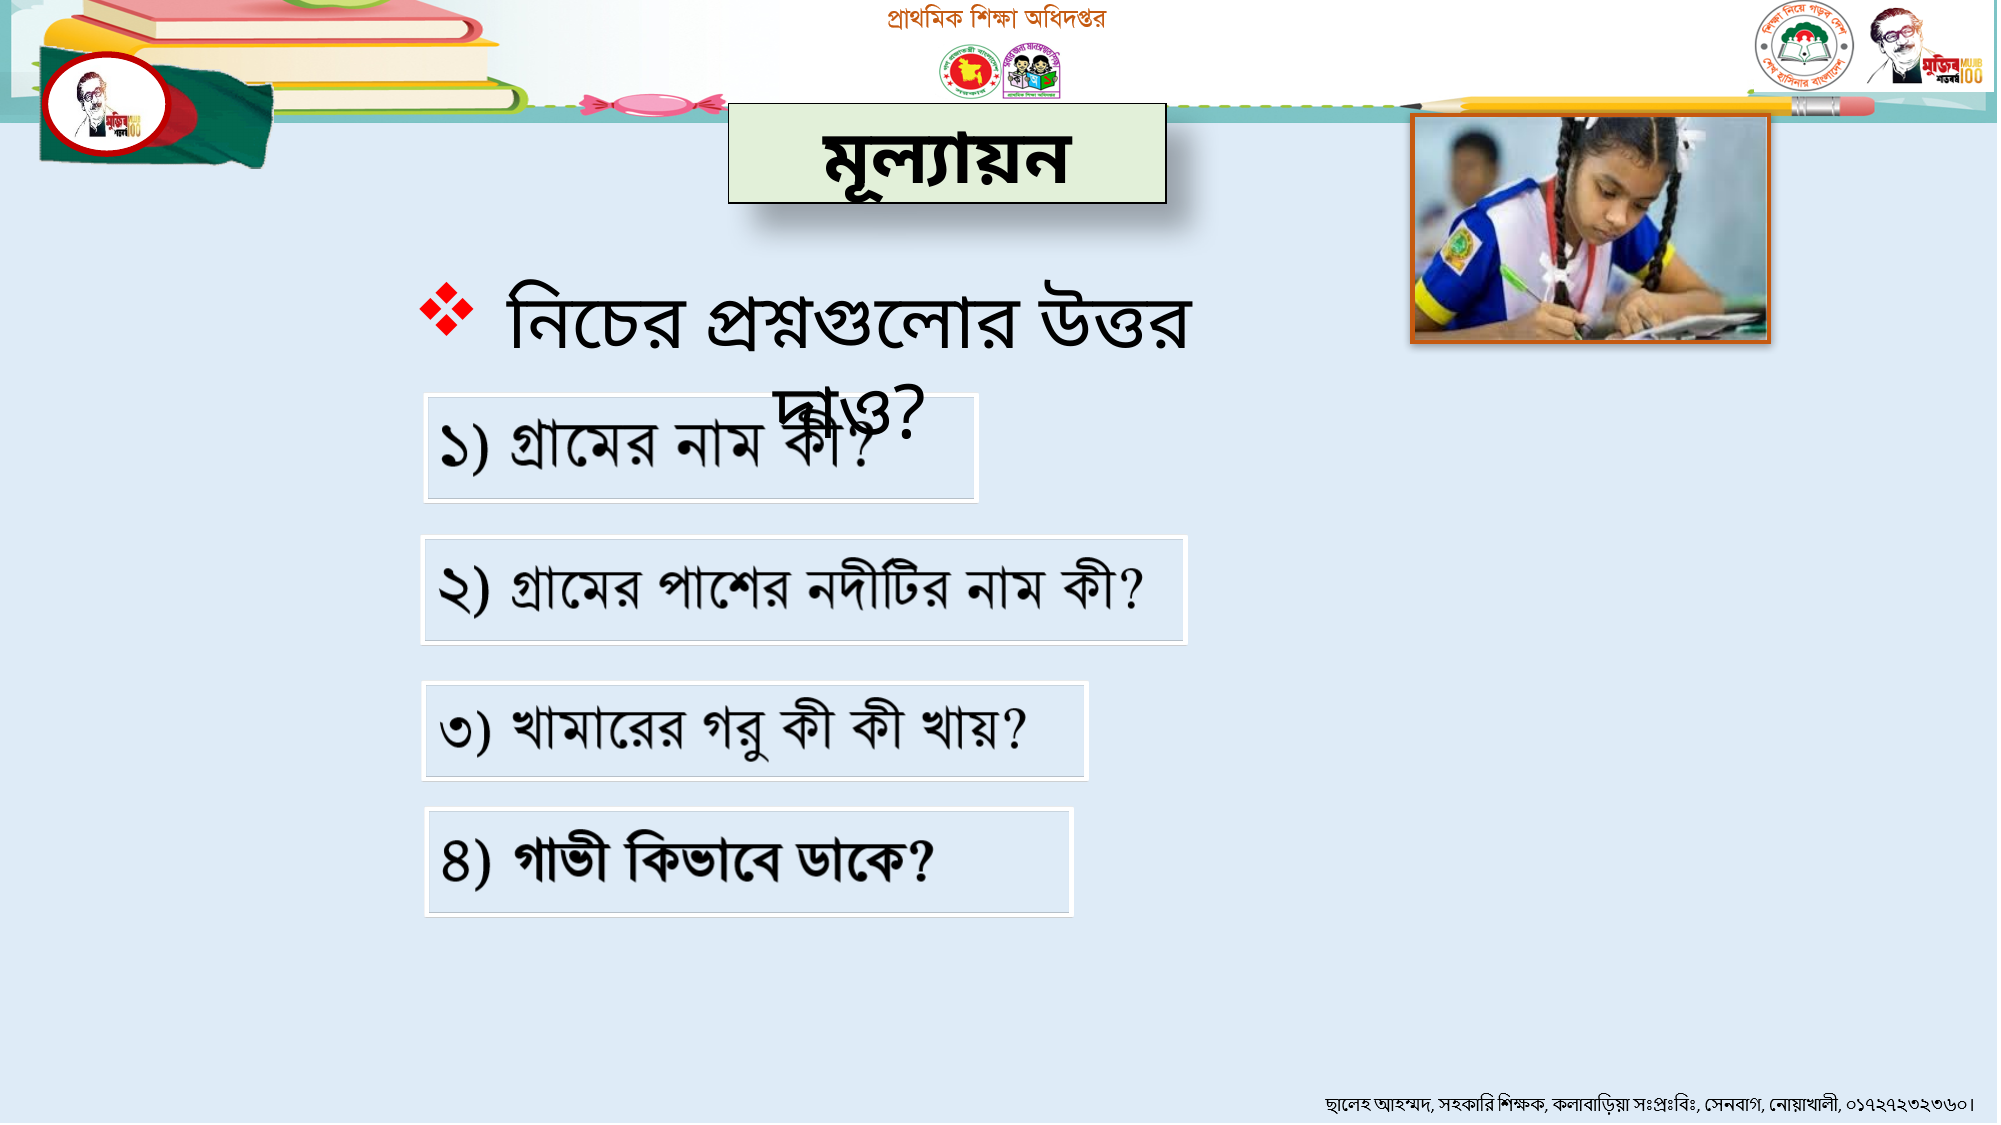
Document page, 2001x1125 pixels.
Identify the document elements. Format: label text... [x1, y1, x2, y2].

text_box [18, 35, 293, 180]
text_box মূল্যায়ন [728, 103, 1167, 204]
text_box নিচের প্রশ্নগুলোর উত্তর দাও? [395, 266, 1211, 462]
picture [0, 0, 2001, 1125]
